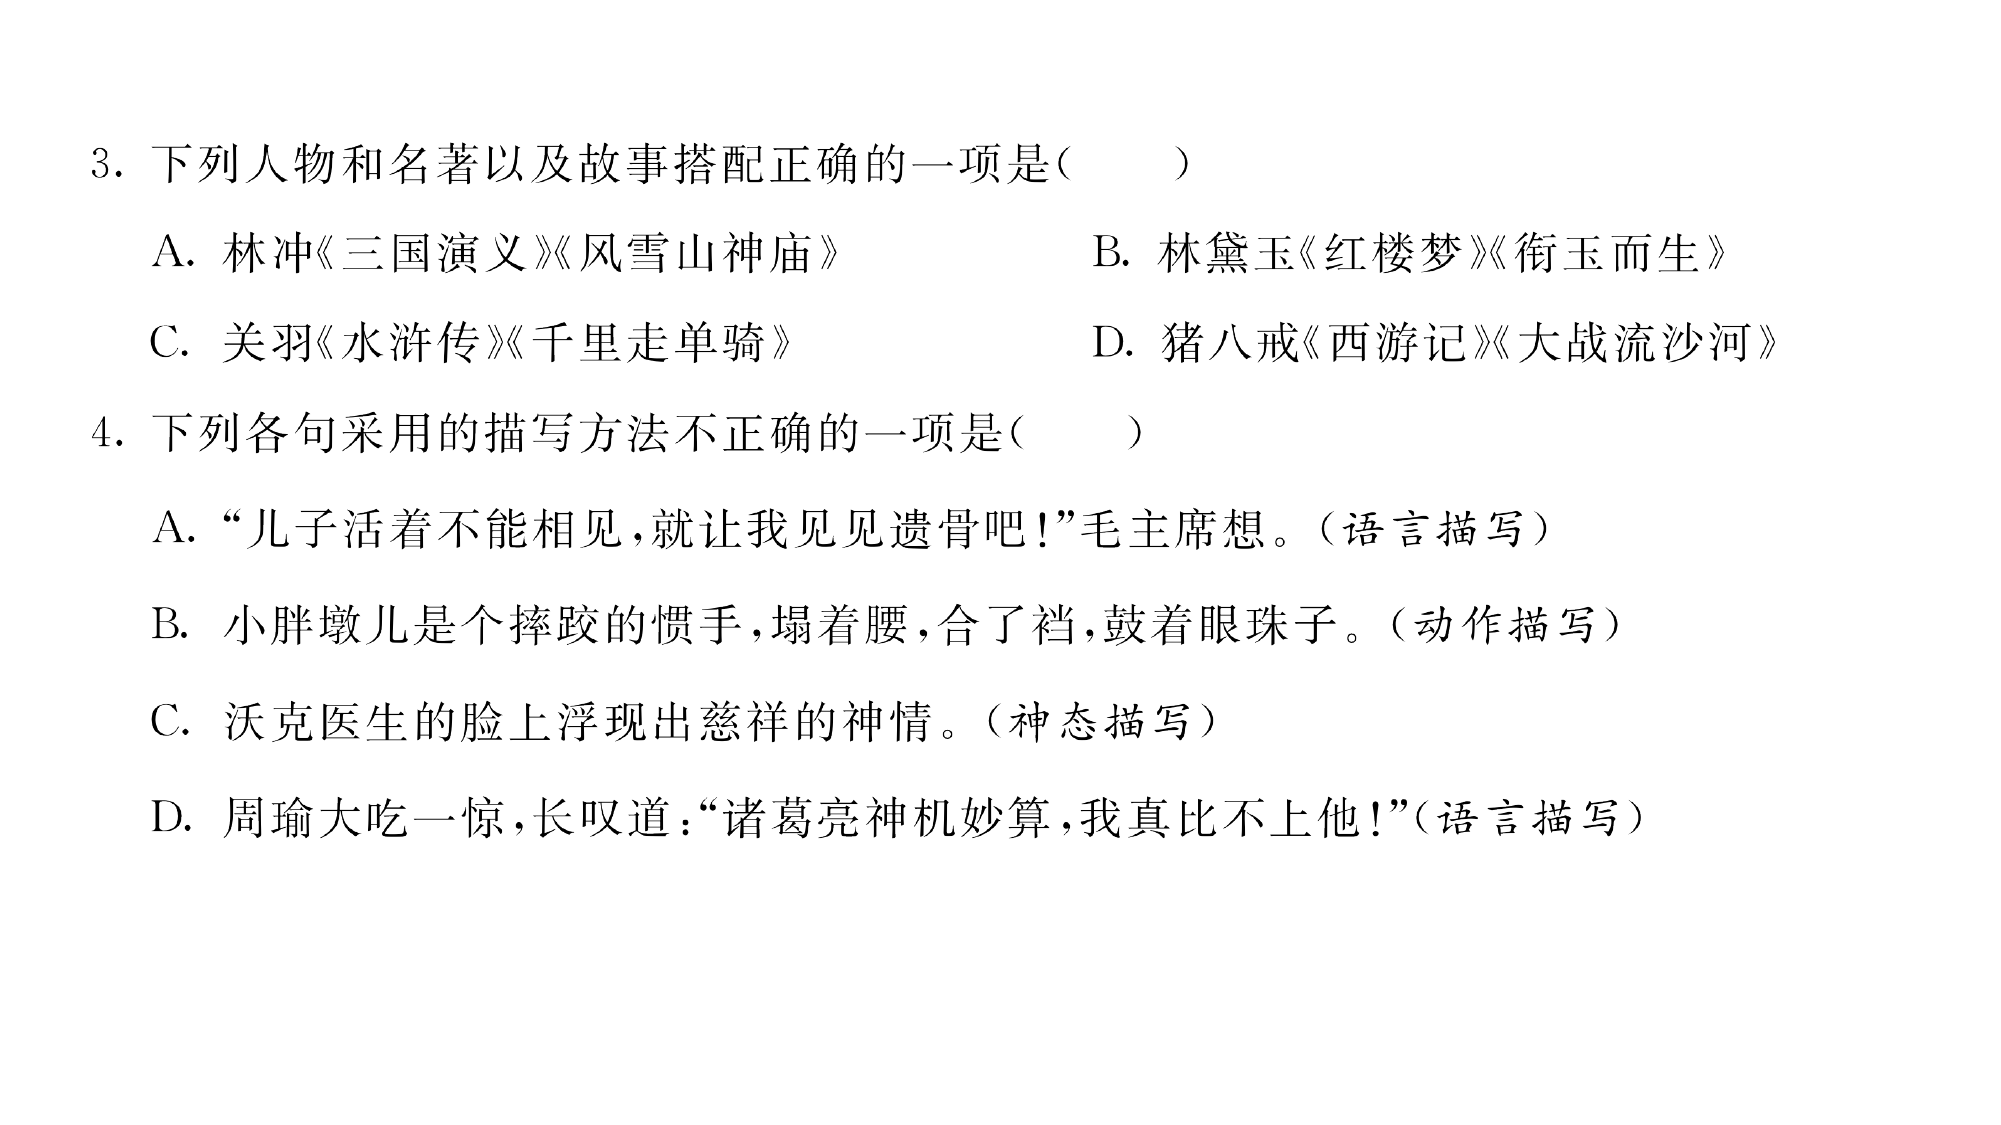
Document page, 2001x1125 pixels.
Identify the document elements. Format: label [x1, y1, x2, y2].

picture [88, 118, 1979, 866]
